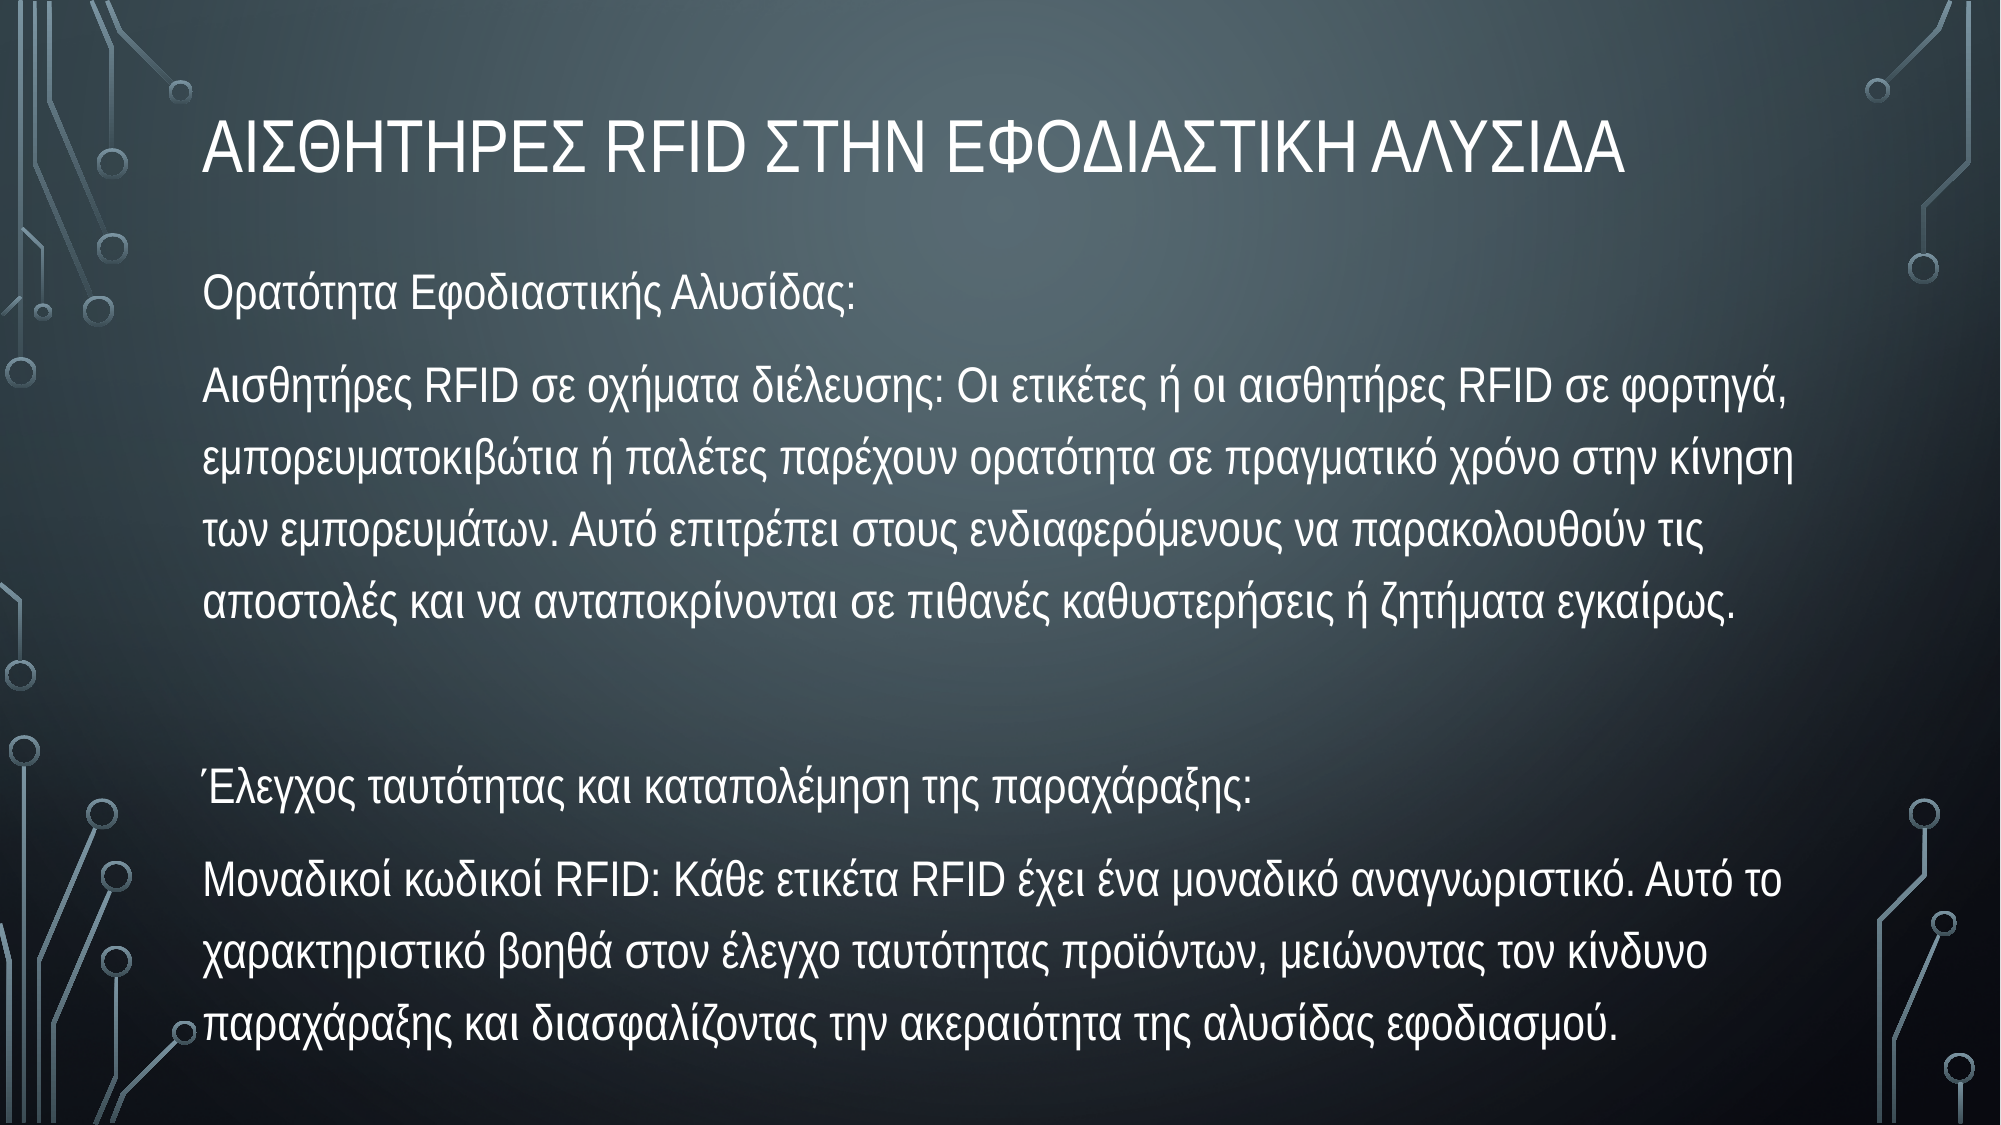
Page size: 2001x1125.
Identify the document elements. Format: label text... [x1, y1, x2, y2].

list Ορατότητα Εφοδιαστικής Αλυσίδας: Αισθητήρες RFID σε οχήματα διέλευσης: Οι ετικέτες ή οι αισθητήρες RFID σε φορτηγά, εμπορευματοκιβώτια ή παλέτες παρέχουν ορατότητα σε πραγματικό χρόνο στην κίνηση των εμπορευμάτων. Αυτό επιτρέπει στους ενδιαφερόμενους να παρακολουθούν τις αποστολές και να ανταποκρίνονται σε πιθανές καθυστερήσεις ή ζητήματα εγκαίρως. Έλεγχος ταυτότητας και καταπολέμηση της παραχάραξης: Μοναδικοί κωδικοί RFID: Κάθε ετικέτα RFID έχει ένα μοναδικό αναγνωριστικό. Αυτό το χαρακτηριστικό βοηθά στον έλεγχο ταυτότητας προϊόντων, μειώνοντας τον κίνδυνο παραχάραξης και διασφαλίζοντας την ακεραιότητα της αλυσίδας εφοδιασμού. [187, 285, 1813, 1046]
title Αισθητηρες rfid στην εφοδιαστικη αλυσιδα [187, 101, 1813, 285]
